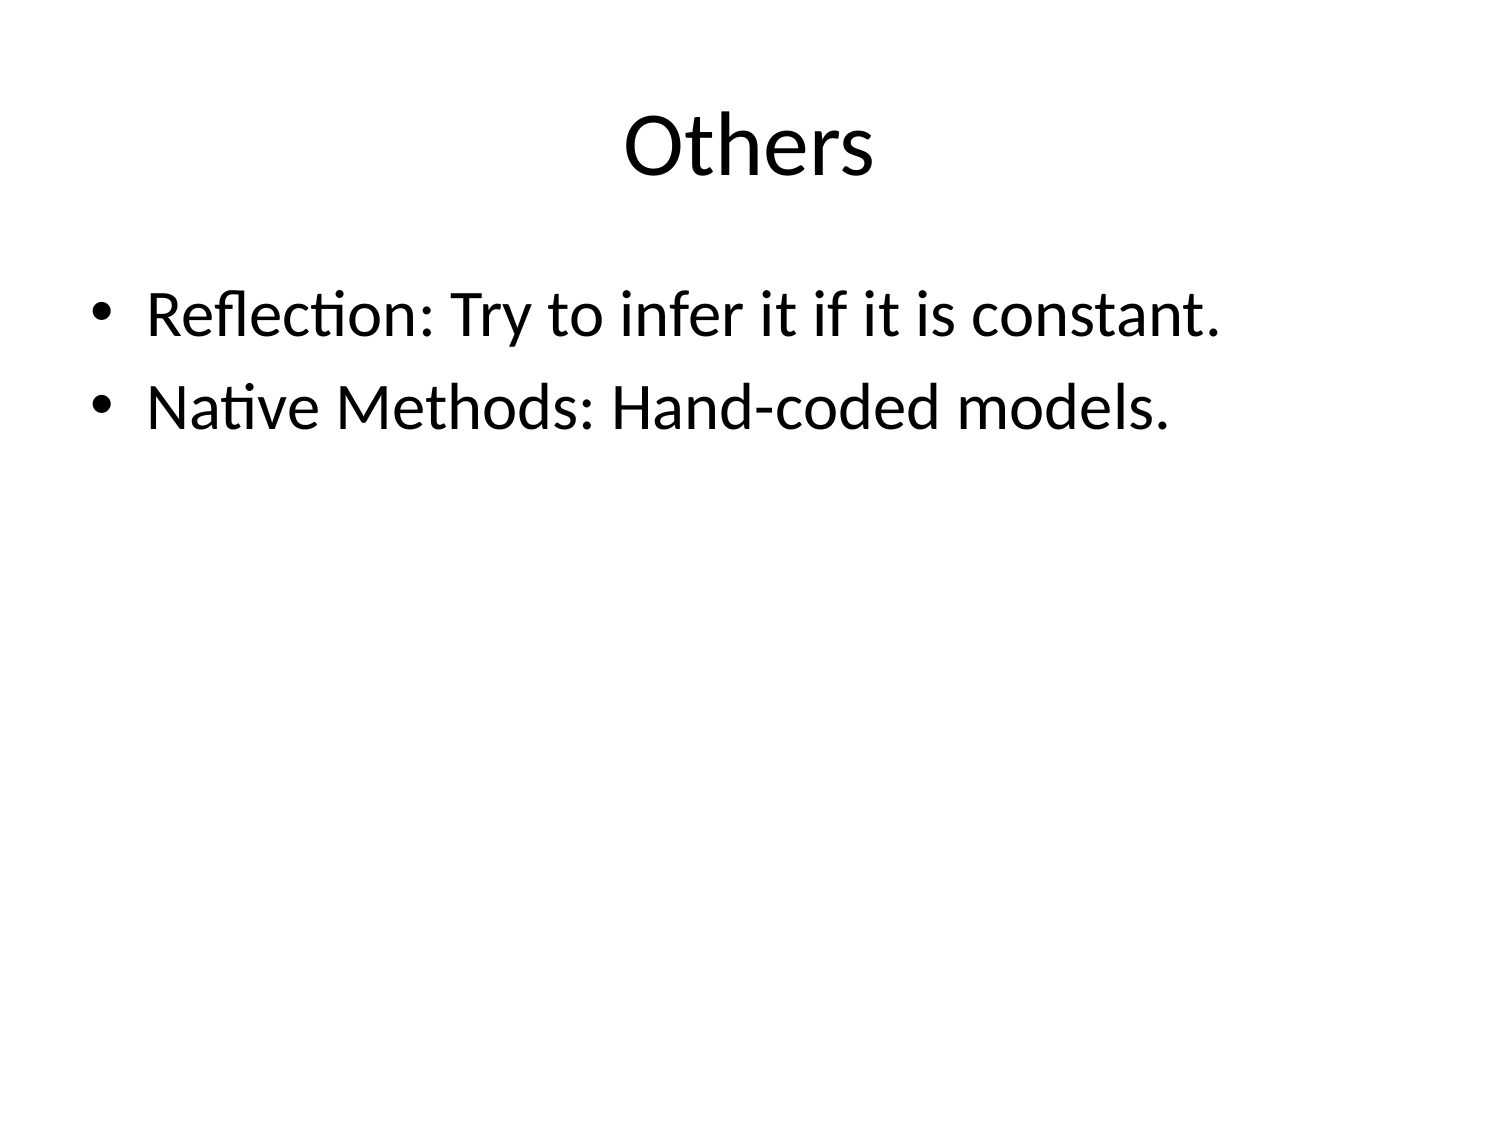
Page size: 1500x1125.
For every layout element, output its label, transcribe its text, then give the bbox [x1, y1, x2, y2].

list Reflection: Try to infer it if it is constant. Native Methods: Hand-coded models. [75, 262, 1425, 1005]
title Others [75, 45, 1425, 233]
